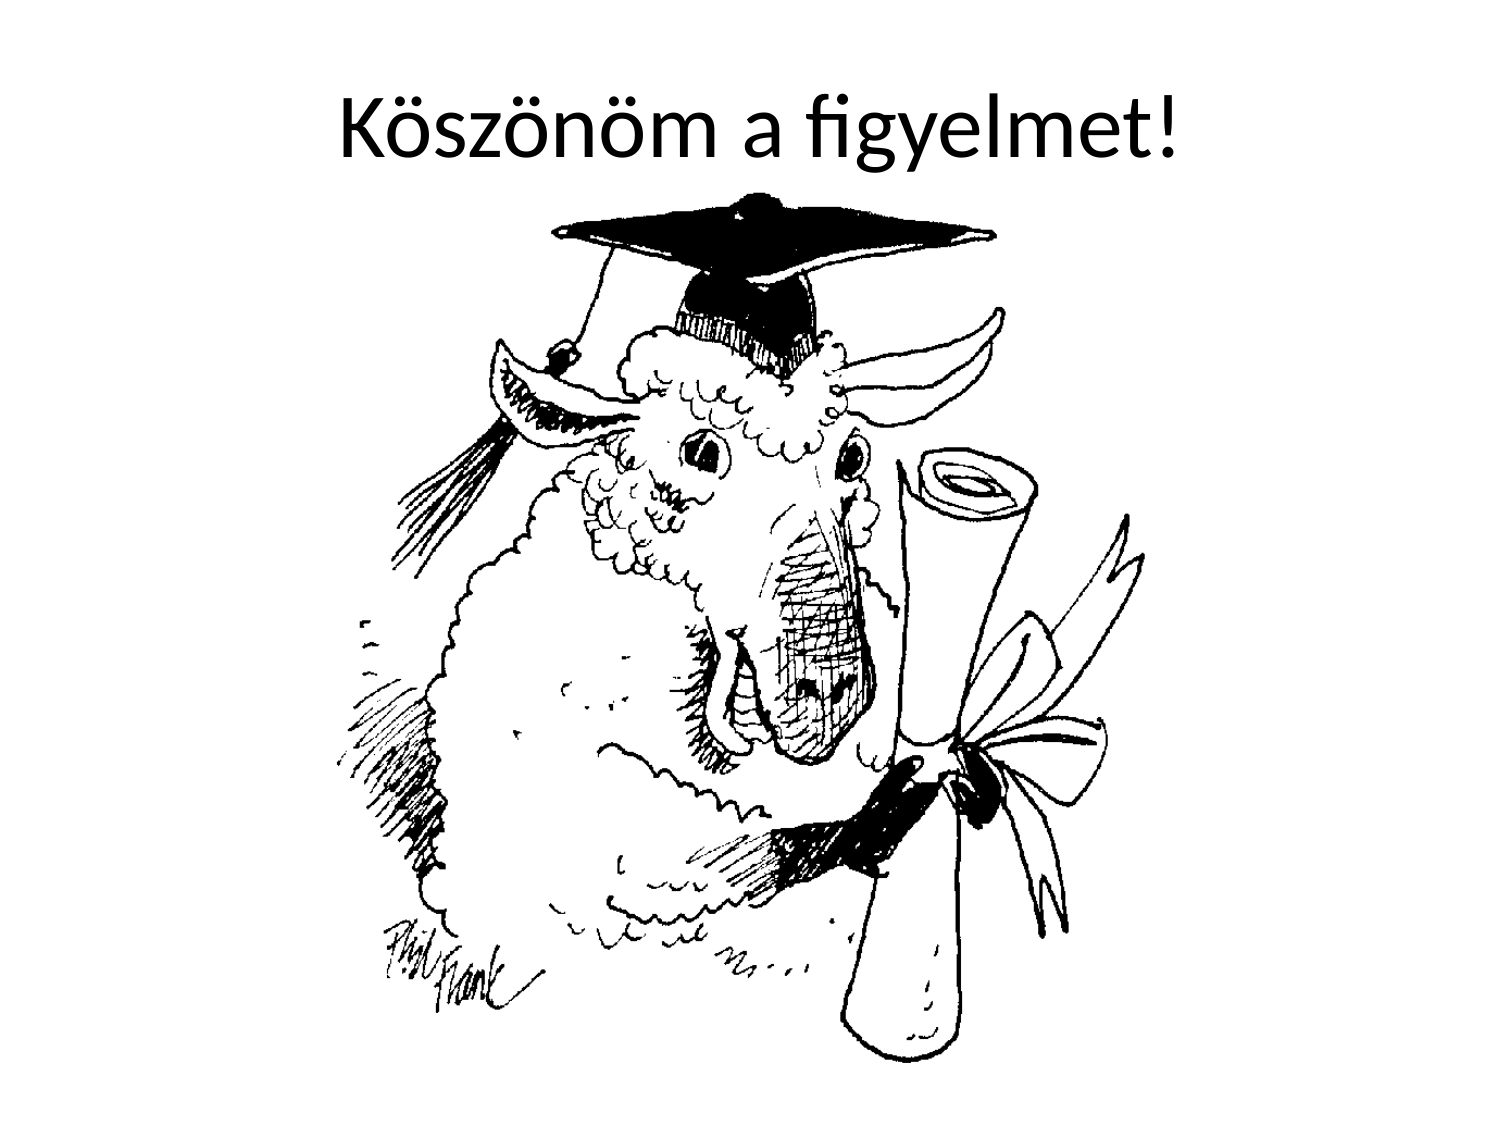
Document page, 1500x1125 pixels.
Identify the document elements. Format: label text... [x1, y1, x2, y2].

picture [312, 146, 1186, 1125]
title Köszönöm a figyelmet! [123, 0, 1399, 242]
